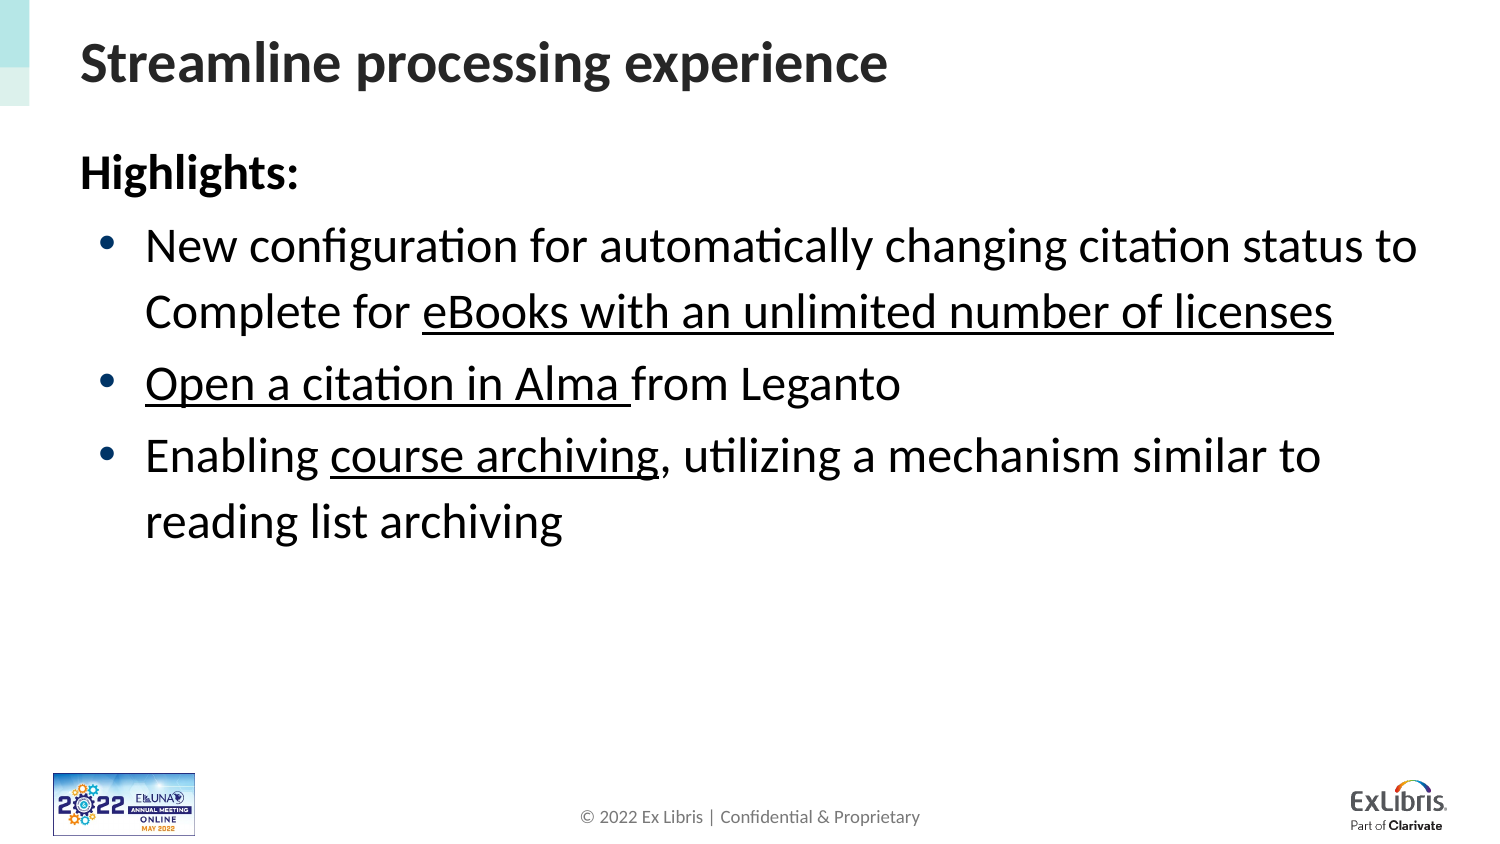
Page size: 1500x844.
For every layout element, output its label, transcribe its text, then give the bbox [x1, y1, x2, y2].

picture [53, 773, 195, 836]
picture [1351, 780, 1447, 830]
list Highlights: New configuration for automatically changing citation status to Complete for eBooks with an unlimited number of licenses Open a citation in Alma from Leganto Enabling course archiving, utilizing a mechanism similar to reading list archiving [64, 126, 1447, 765]
title Streamline processing experience [64, 11, 1447, 107]
